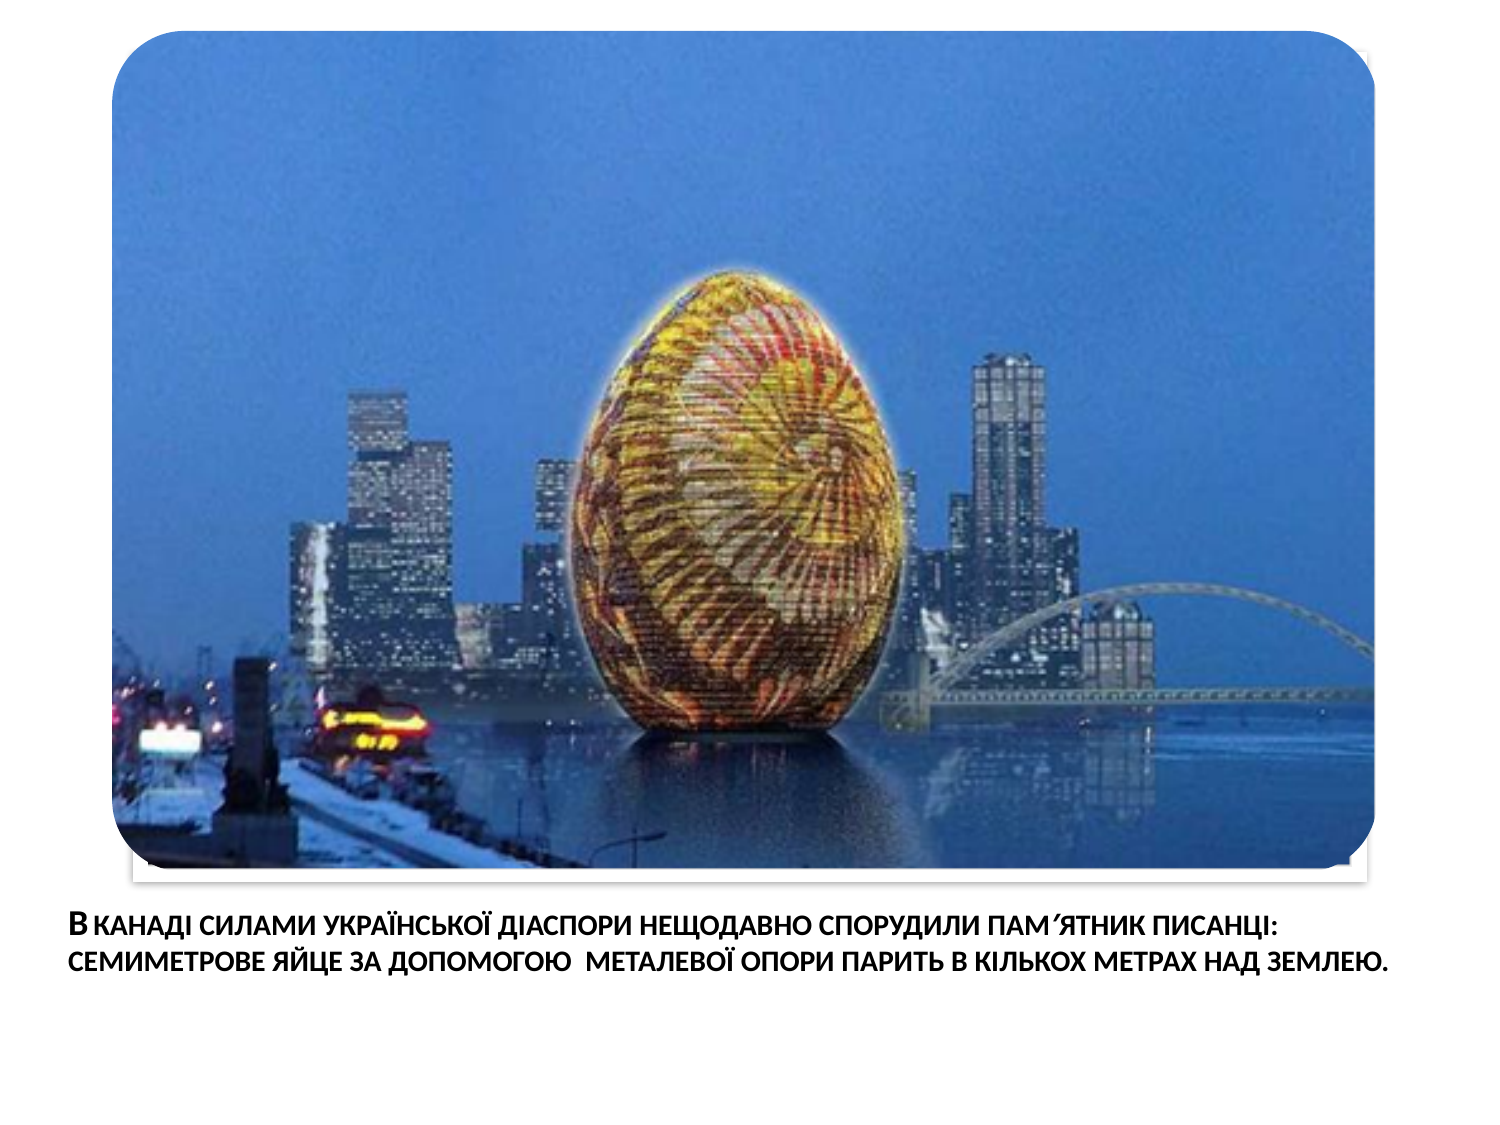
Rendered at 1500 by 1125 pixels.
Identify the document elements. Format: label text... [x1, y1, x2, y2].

title В Канаді силами української діаспори нещодавно спорудили пам′ятник Писанці: семиметрове яйце за допомогою металевої опори парить в кількох метрах над землею. [53, 890, 1447, 1083]
picture [111, 30, 1378, 873]
